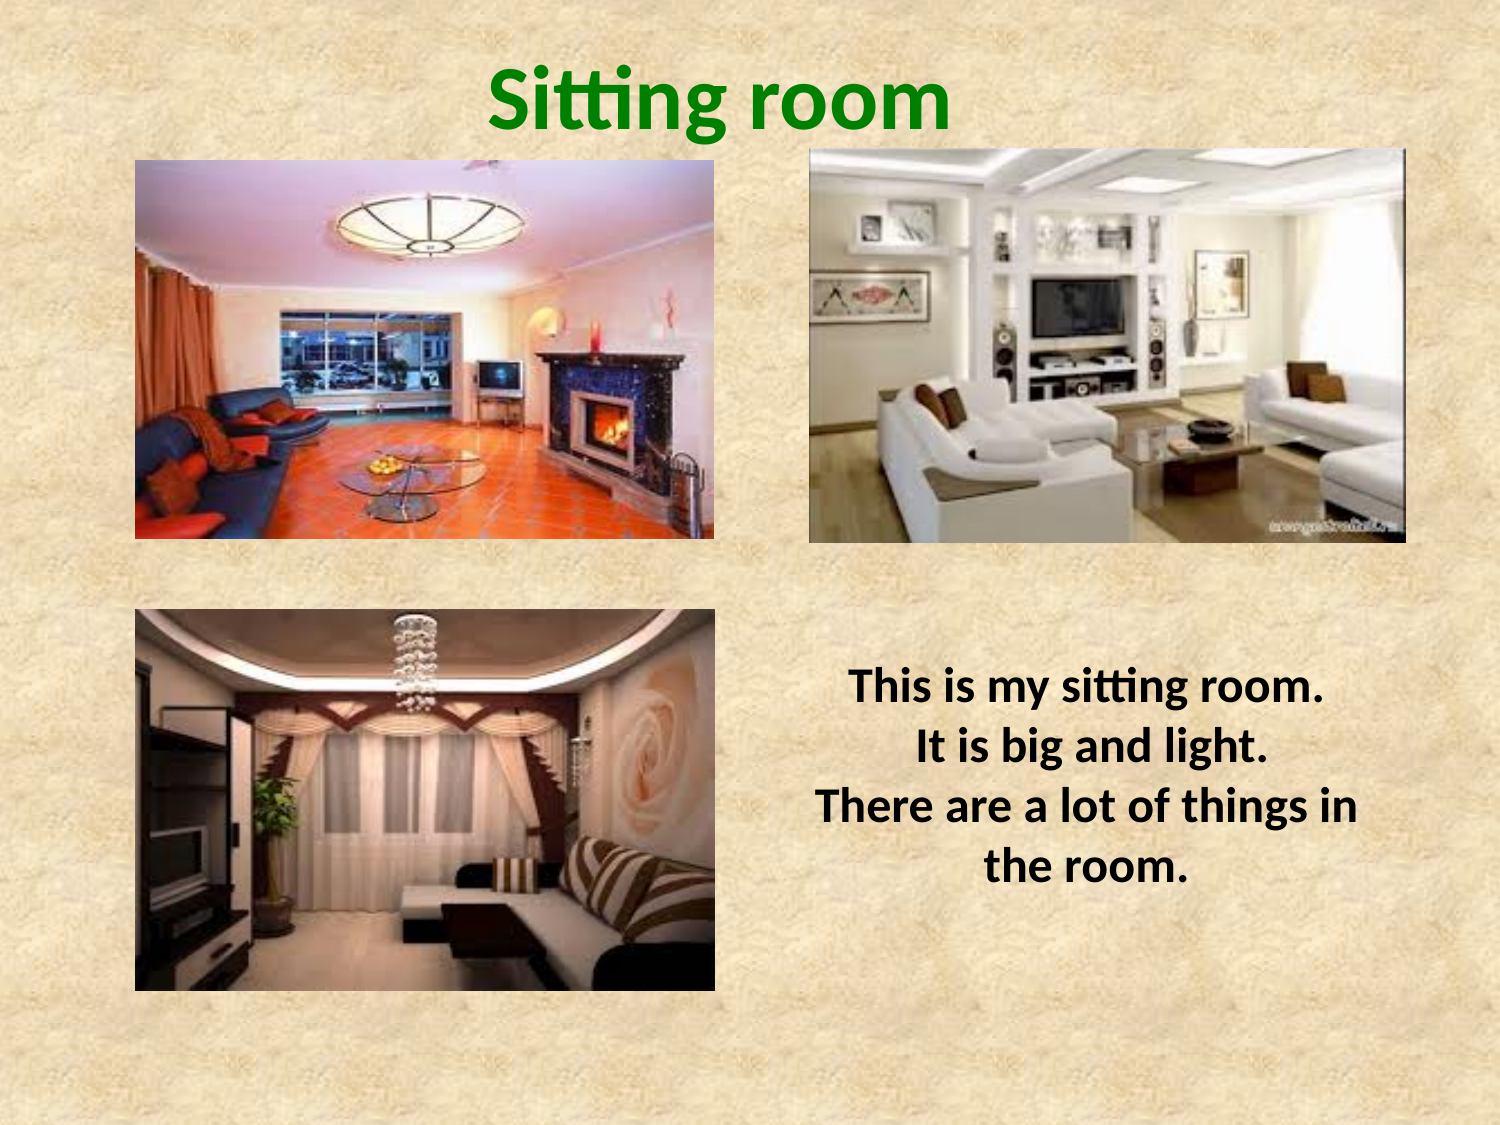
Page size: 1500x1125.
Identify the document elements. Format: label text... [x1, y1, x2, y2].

picture [0, 0, 1500, 1125]
text_box Sitting room [301, 30, 1140, 156]
text_box This is my sitting room. It is big and light. There are a lot of things in the room. [761, 645, 1412, 945]
